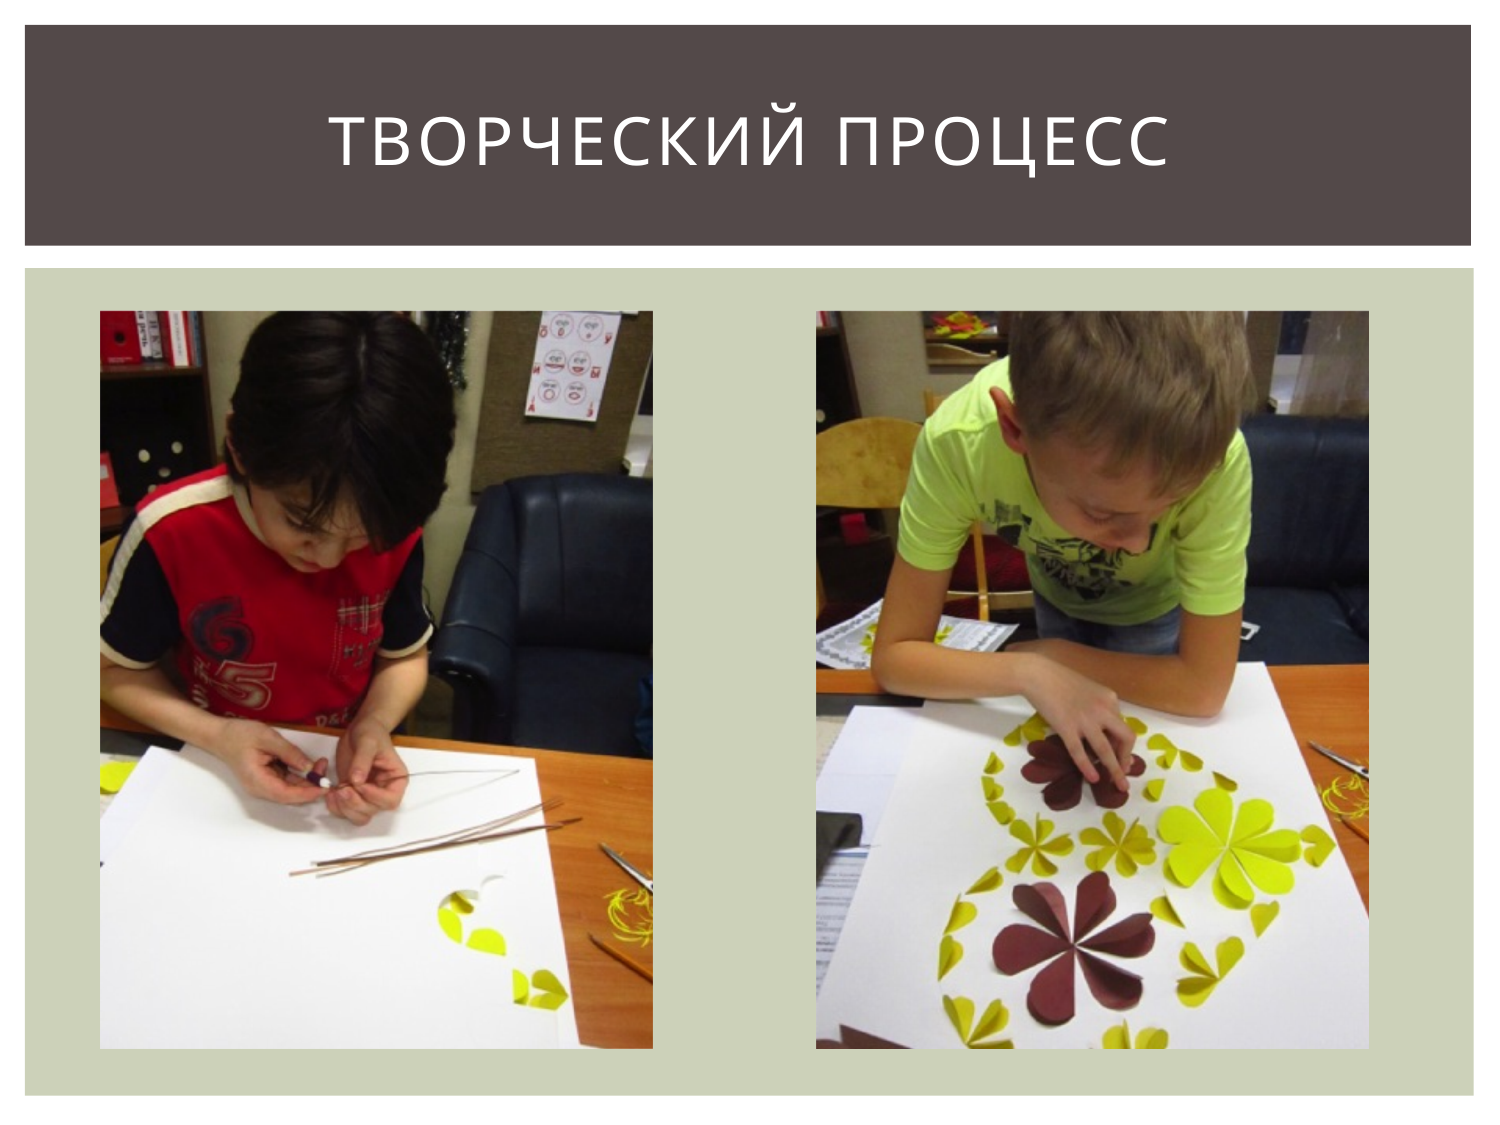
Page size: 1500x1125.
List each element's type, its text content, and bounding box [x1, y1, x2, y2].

picture [7, 311, 1461, 1049]
title творческий процесс [62, 58, 1438, 220]
